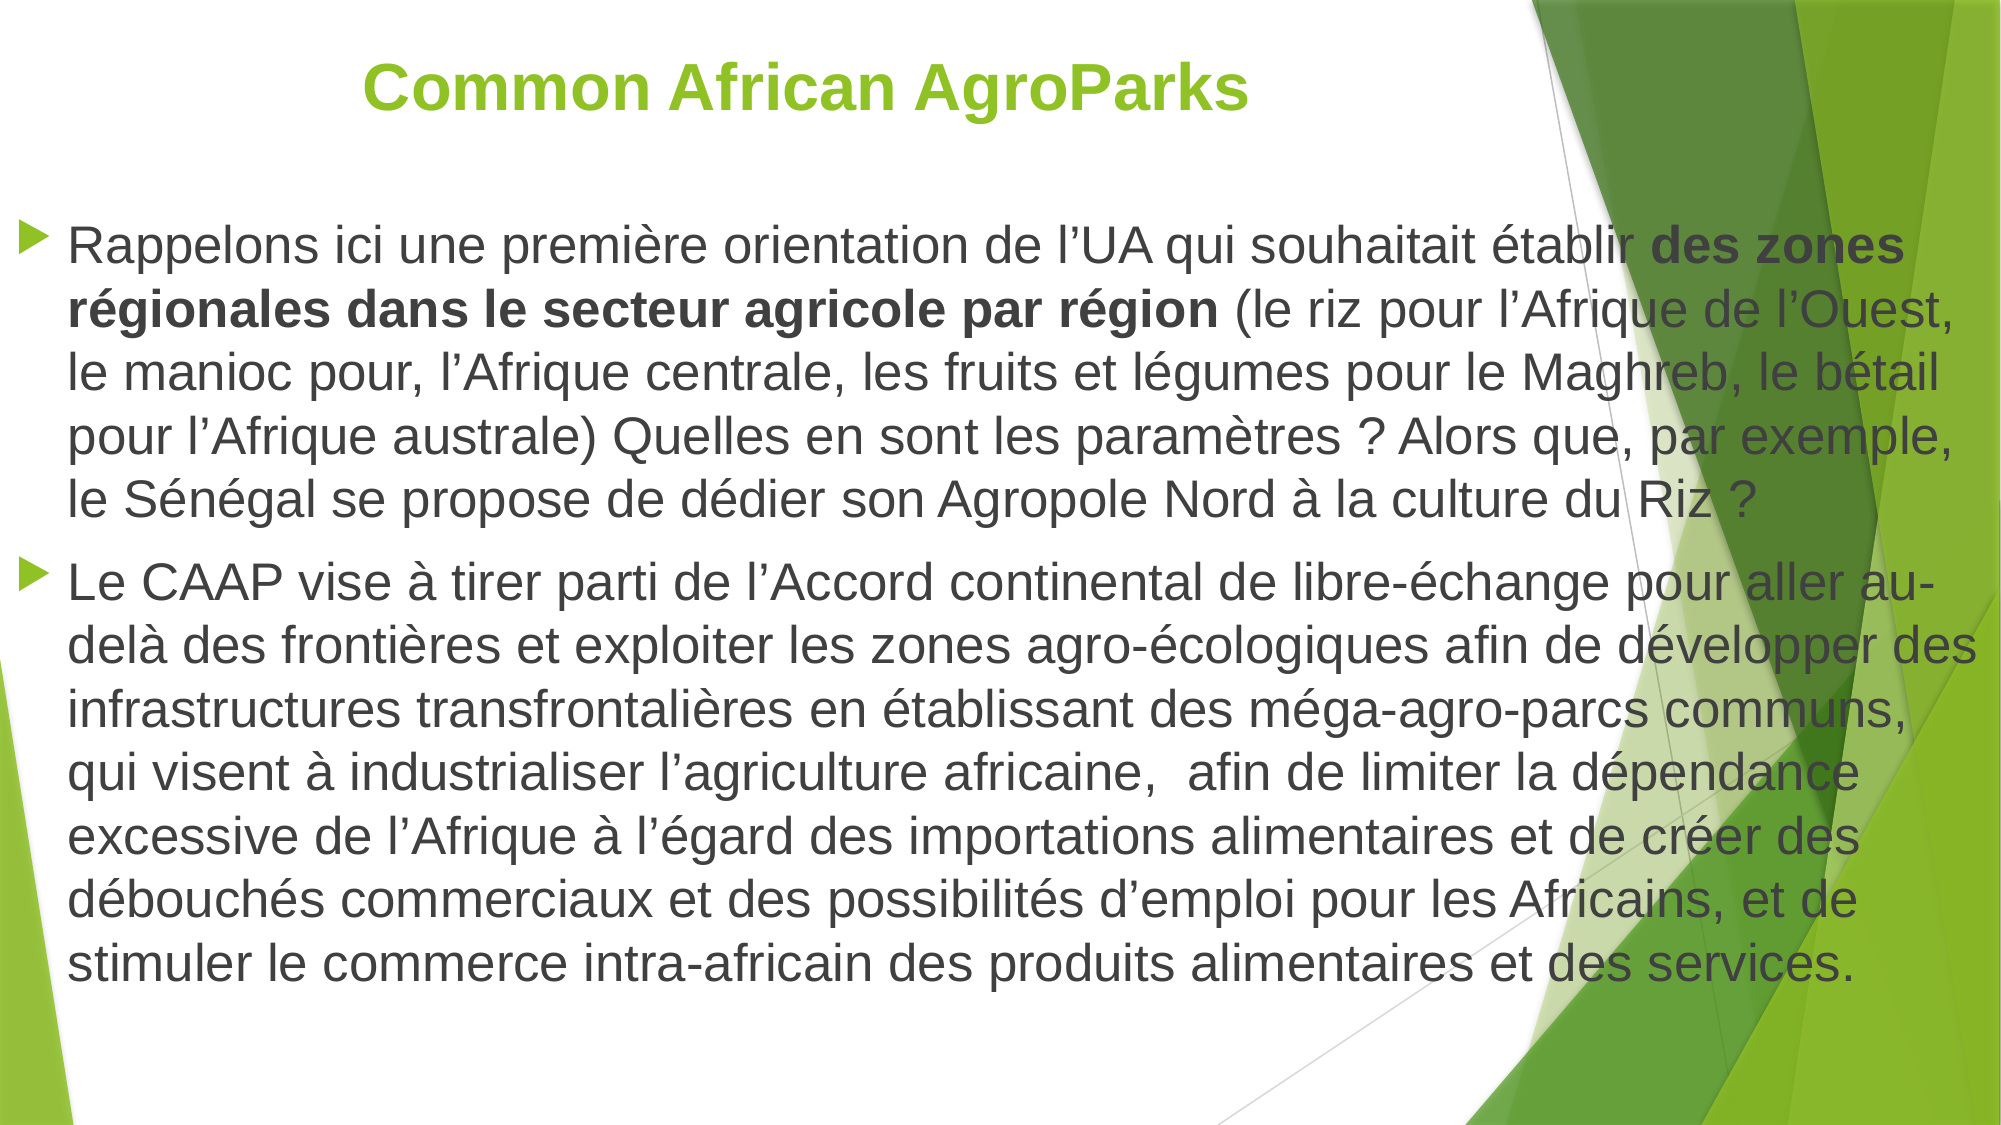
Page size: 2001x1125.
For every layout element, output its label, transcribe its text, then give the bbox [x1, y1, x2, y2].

title Common African AgroParks [111, 35, 1522, 154]
list Rappelons ici une première orientation de l’UA qui souhaitait établir des zones régionales dans le secteur agricole par région (le riz pour l’Afrique de l’Ouest, le manioc pour, l’Afrique centrale, les fruits et légumes pour le Maghreb, le bétail pour l’Afrique australe) Quelles en sont les paramètres ? Alors que, par exemple, le Sénégal se propose de dédier son Agropole Nord à la culture du Riz ? Le CAAP vise à tirer parti de l’Accord continental de libre-échange pour aller au-delà des frontières et exploiter les zones agro-écologiques afin de développer des infrastructures transfrontalières en établissant des méga-agro-parcs communs, qui visent à industrialiser l’agriculture africaine, afin de limiter la dépendance excessive de l’Afrique à l’égard des importations alimentaires et de créer des débouchés commerciaux et des possibilités d’emploi pour les Africains, et de stimuler le commerce intra-africain des produits alimentaires et des services. [0, 203, 2000, 1125]
